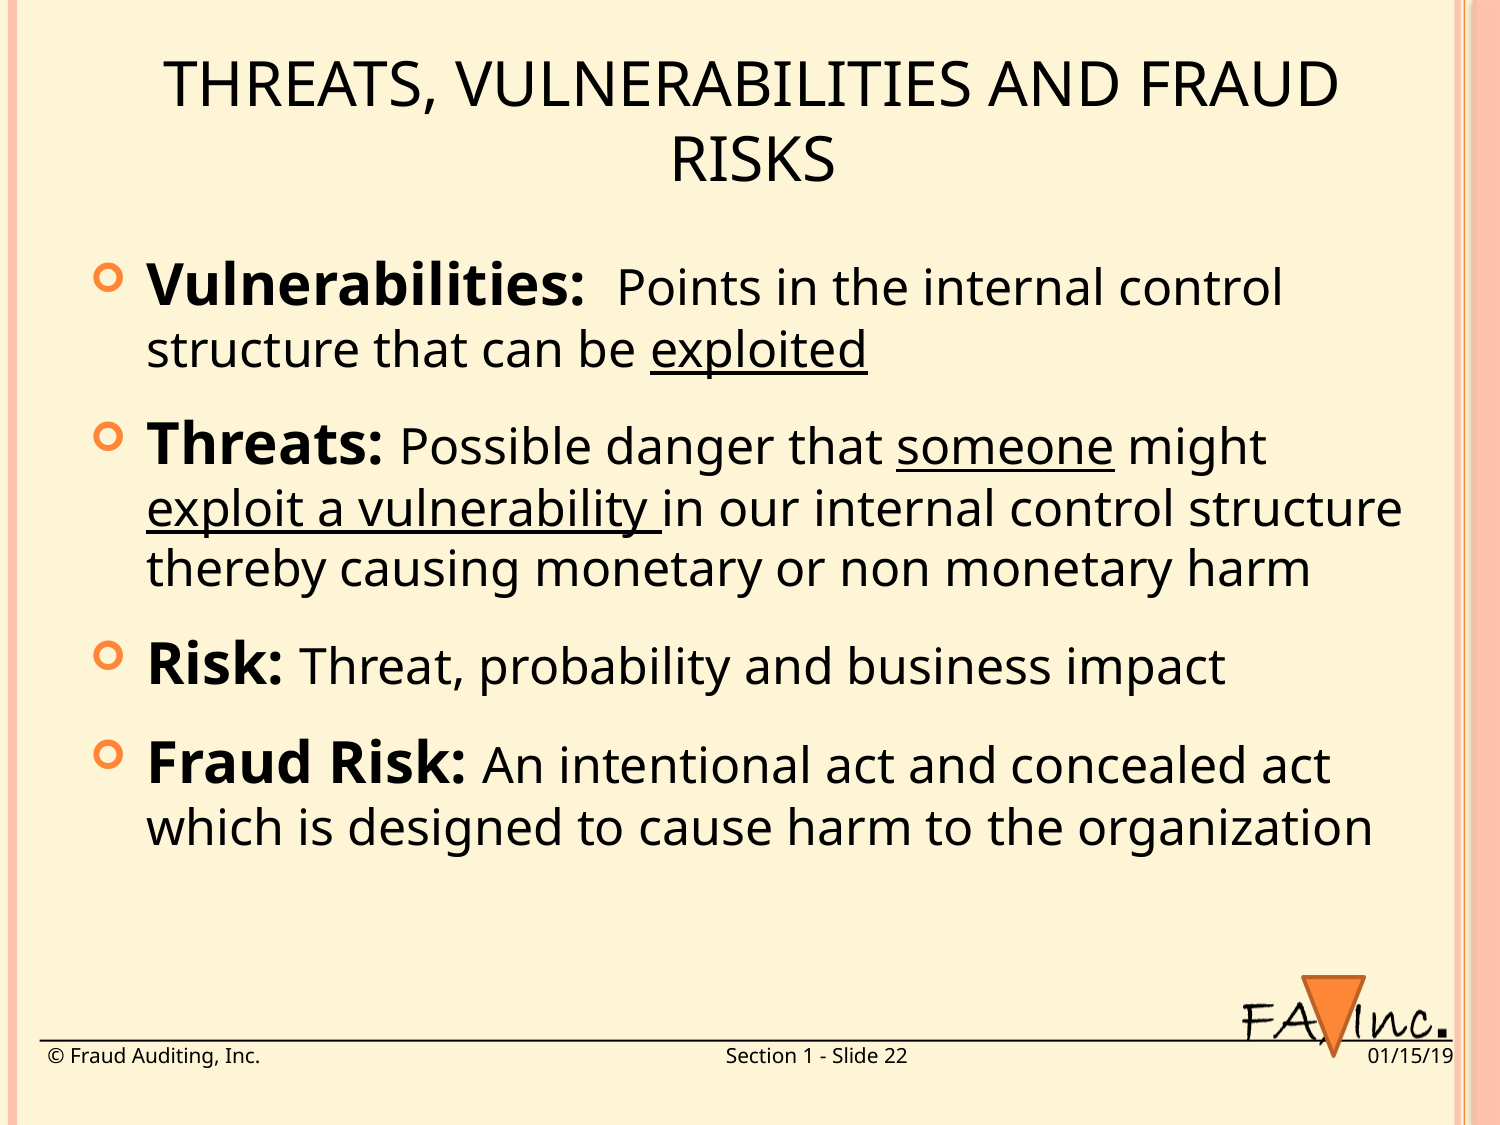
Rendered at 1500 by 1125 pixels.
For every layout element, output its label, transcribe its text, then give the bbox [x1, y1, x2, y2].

title THREATS, VULNERABILITIES AND FRAUD RISKS [75, 45, 1431, 193]
list Vulnerabilities: Points in the internal control structure that can be exploited Threats: Possible danger that someone might exploit a vulnerability in our internal control structure thereby causing monetary or non monetary harm Risk: Threat, probability and business impact Fraud Risk: An intentional act and concealed act which is designed to cause harm to the organization [75, 239, 1428, 1032]
picture [1201, 955, 1489, 1100]
